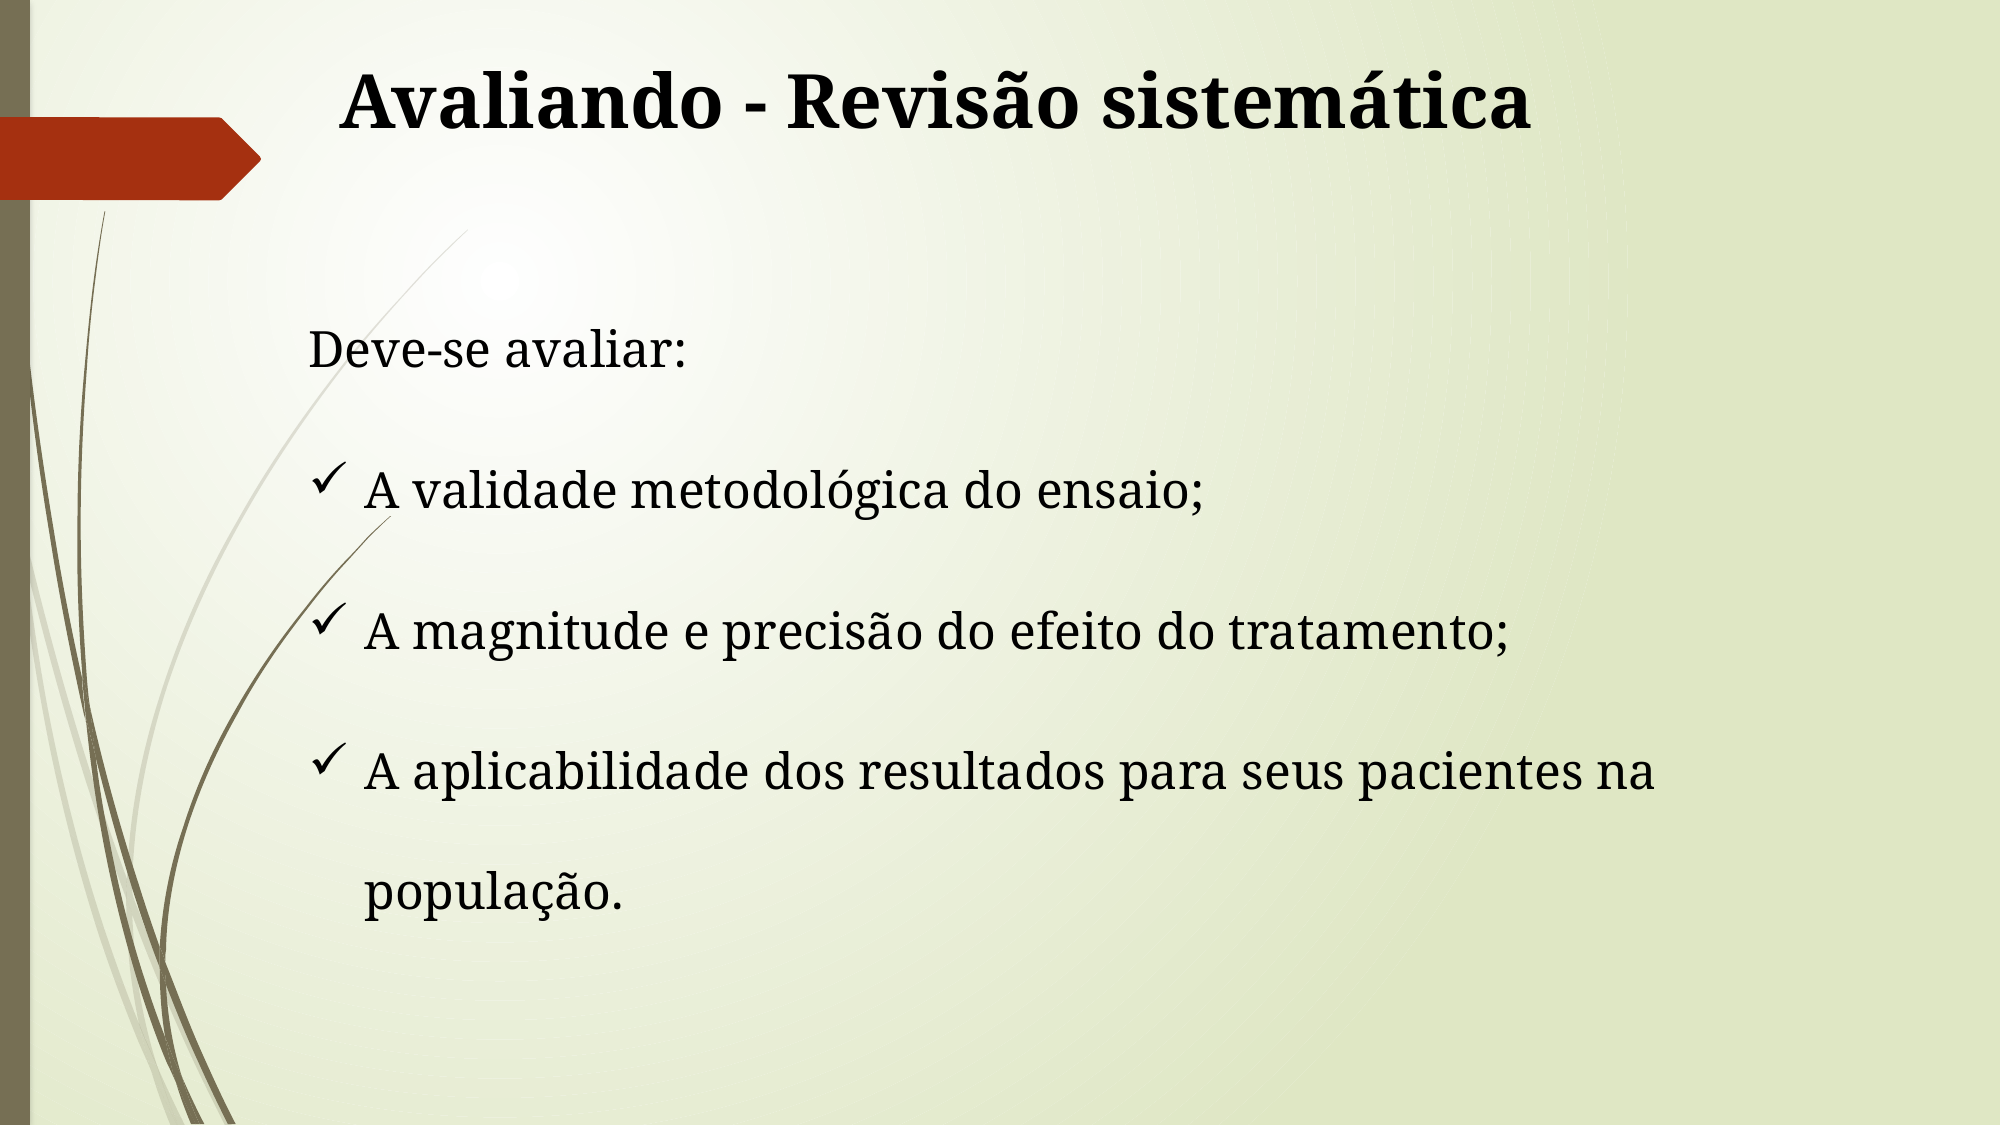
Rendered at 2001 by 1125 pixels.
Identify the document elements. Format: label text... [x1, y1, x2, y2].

list Deve-se avaliar: A validade metodológica do ensaio; A magnitude e precisão do efeito do tratamento; A aplicabilidade dos resultados para seus pacientes na população. [293, 249, 1699, 1000]
title Avaliando - Revisão sistemática [324, 45, 1750, 233]
